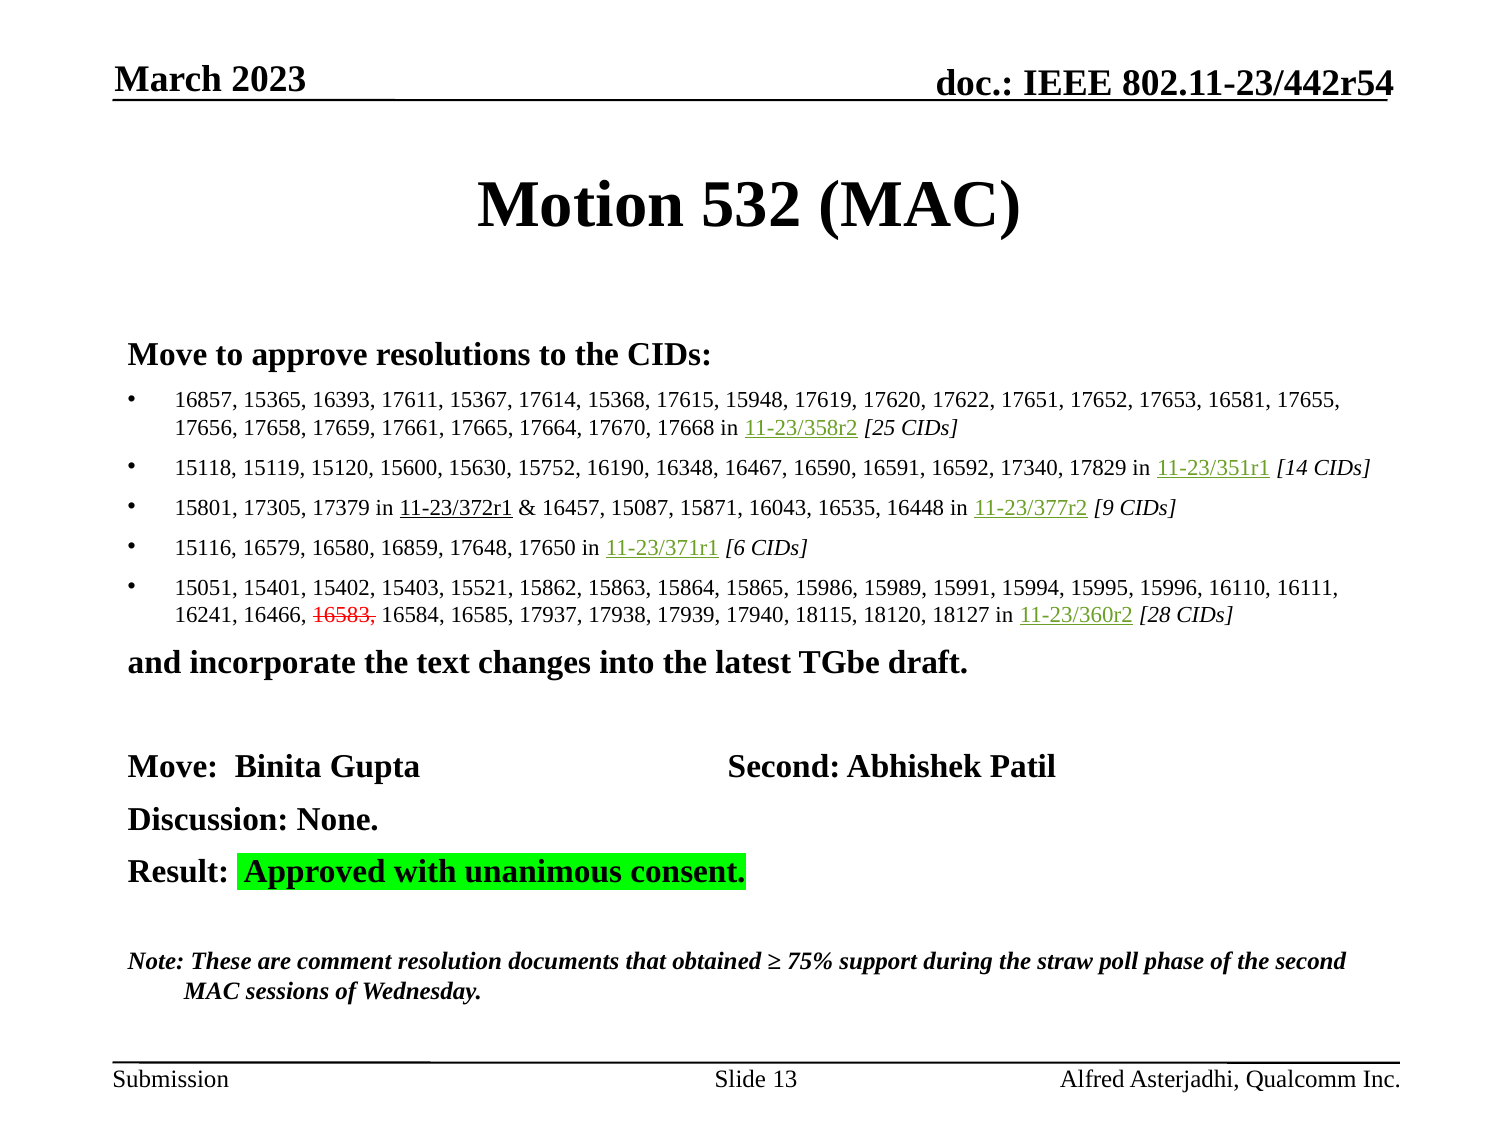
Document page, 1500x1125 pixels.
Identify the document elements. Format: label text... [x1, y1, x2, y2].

list Move to approve resolutions to the CIDs: 16857, 15365, 16393, 17611, 15367, 17614, 15368, 17615, 15948, 17619, 17620, 17622, 17651, 17652, 17653, 16581, 17655, 17656, 17658, 17659, 17661, 17665, 17664, 17670, 17668 in 11-23/358r2 [25 CIDs] 15118, 15119, 15120, 15600, 15630, 15752, 16190, 16348, 16467, 16590, 16591, 16592, 17340, 17829 in 11-23/351r1 [14 CIDs] 15801, 17305, 17379 in 11-23/372r1 & 16457, 15087, 15871, 16043, 16535, 16448 in 11-23/377r2 [9 CIDs] 15116, 16579, 16580, 16859, 17648, 17650 in 11-23/371r1 [6 CIDs] 15051, 15401, 15402, 15403, 15521, 15862, 15863, 15864, 15865, 15986, 15989, 15991, 15994, 15995, 15996, 16110, 16111, 16241, 16466, 16583, 16584, 16585, 17937, 17938, 17939, 17940, 18115, 18120, 18127 in 11-23/360r2 [28 CIDs] and incorporate the text changes into the latest TGbe draft. Move: Binita Gupta Second: Abhishek Patil Discussion: None. Result: Approved with unanimous consent. Note: These are comment resolution documents that obtained ≥ 75% support during the straw poll phase of the second MAC sessions of Wednesday. [112, 324, 1388, 1063]
slide_number Slide 13 [712, 1061, 800, 1123]
footer Alfred Asterjadhi, Qualcomm Inc. [878, 1061, 1402, 1093]
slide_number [114, 54, 423, 100]
title Motion 532 (MAC) [112, 112, 1388, 288]
